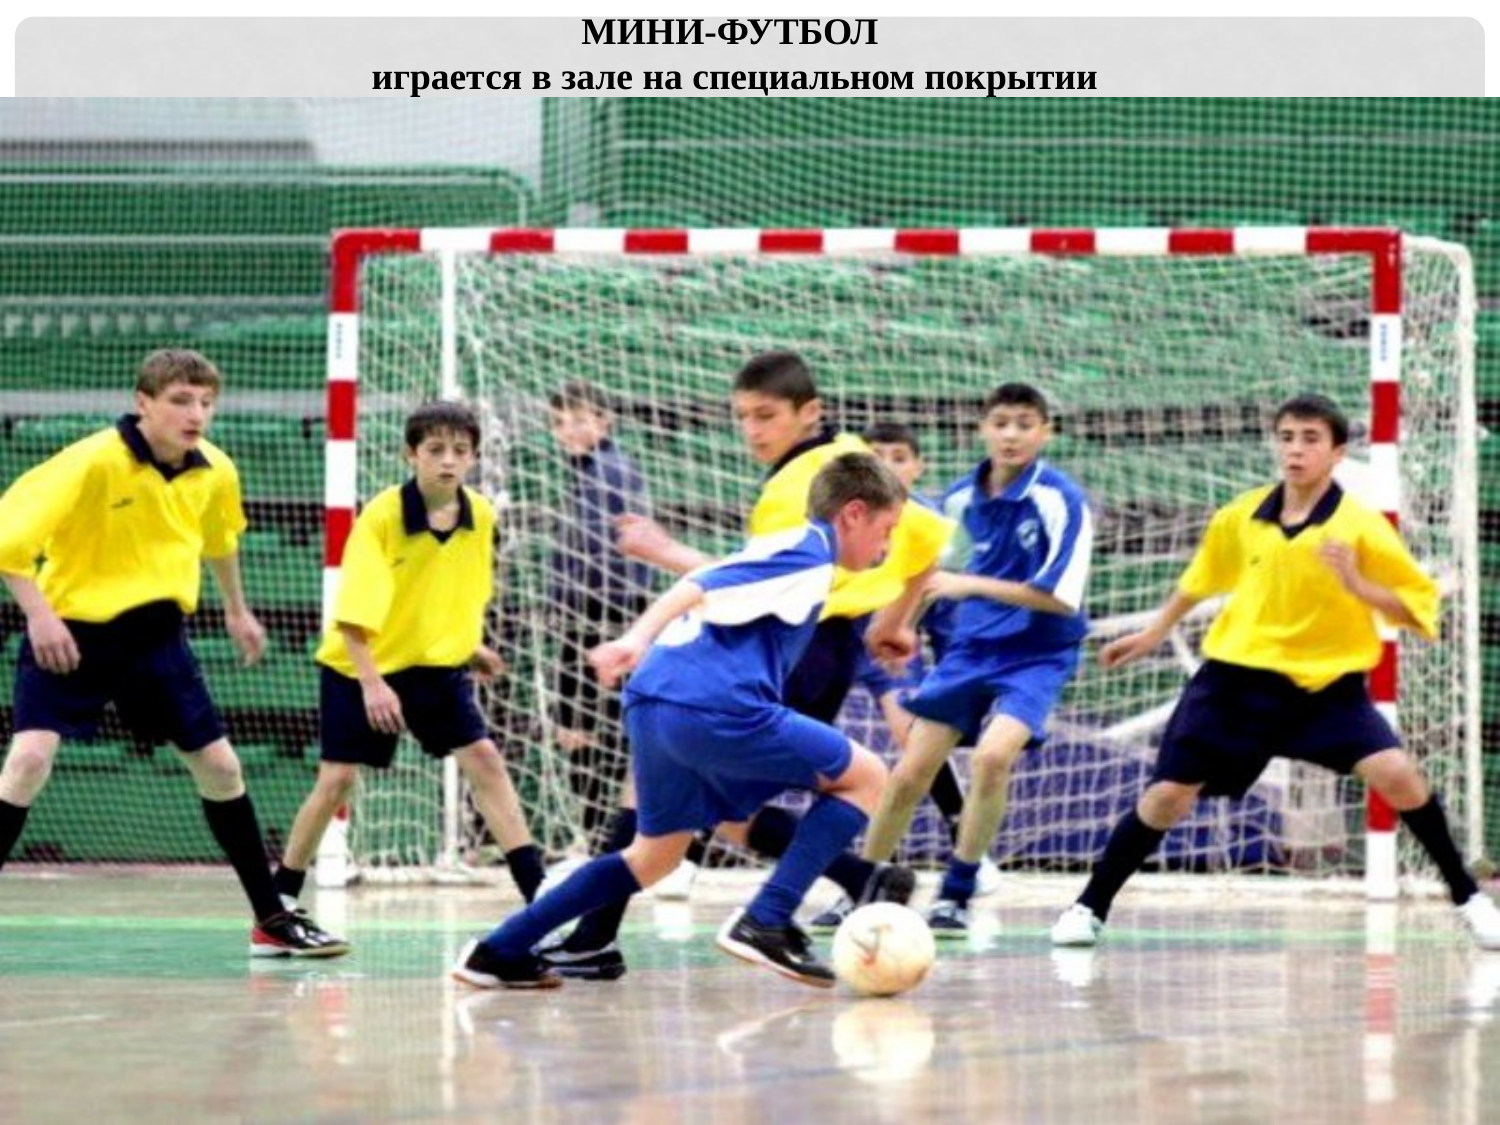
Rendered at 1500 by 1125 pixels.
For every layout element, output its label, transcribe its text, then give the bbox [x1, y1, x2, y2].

picture [0, 97, 1500, 1125]
text_box МИНИ-ФУТБОЛ играется в зале на специальном покрытии [0, 0, 1471, 97]
